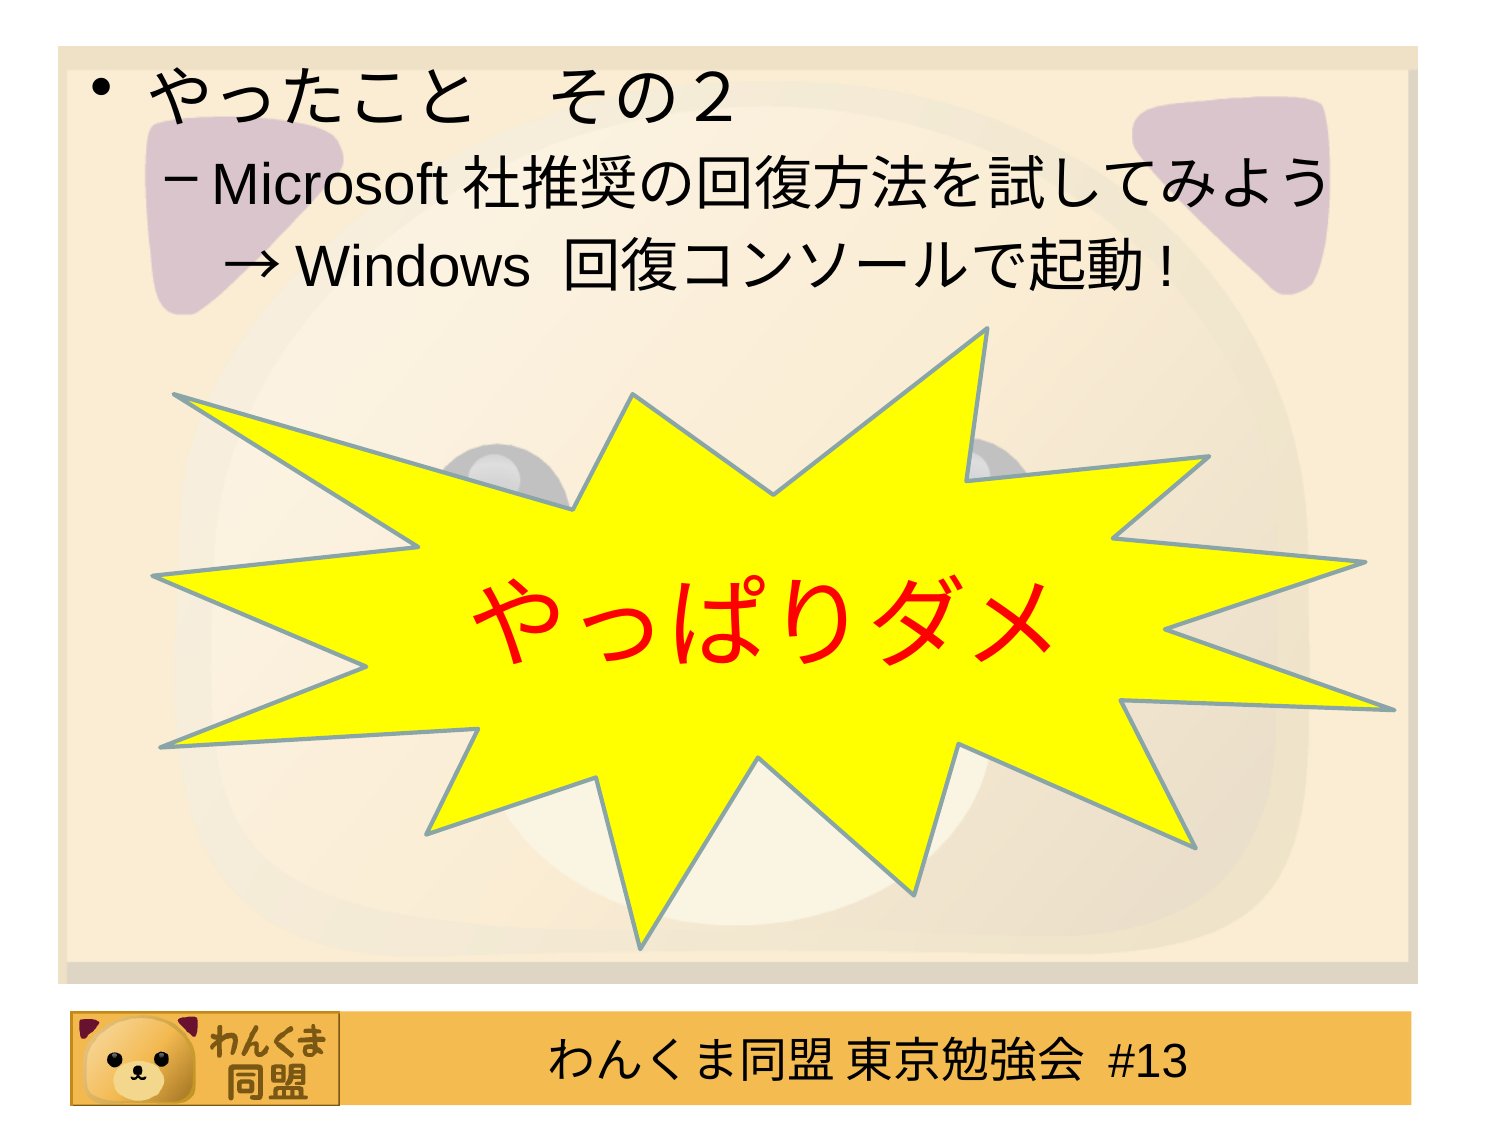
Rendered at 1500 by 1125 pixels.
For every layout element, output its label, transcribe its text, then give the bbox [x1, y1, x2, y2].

picture [58, 46, 74, 984]
picture [70, 1011, 340, 1106]
text_box やっぱりダメ [150, 326, 1397, 952]
list やったこと その２ Microsoft社推奨の回復方法を試してみよう →Windows 回復コンソールで起動! [74, 46, 1426, 1006]
